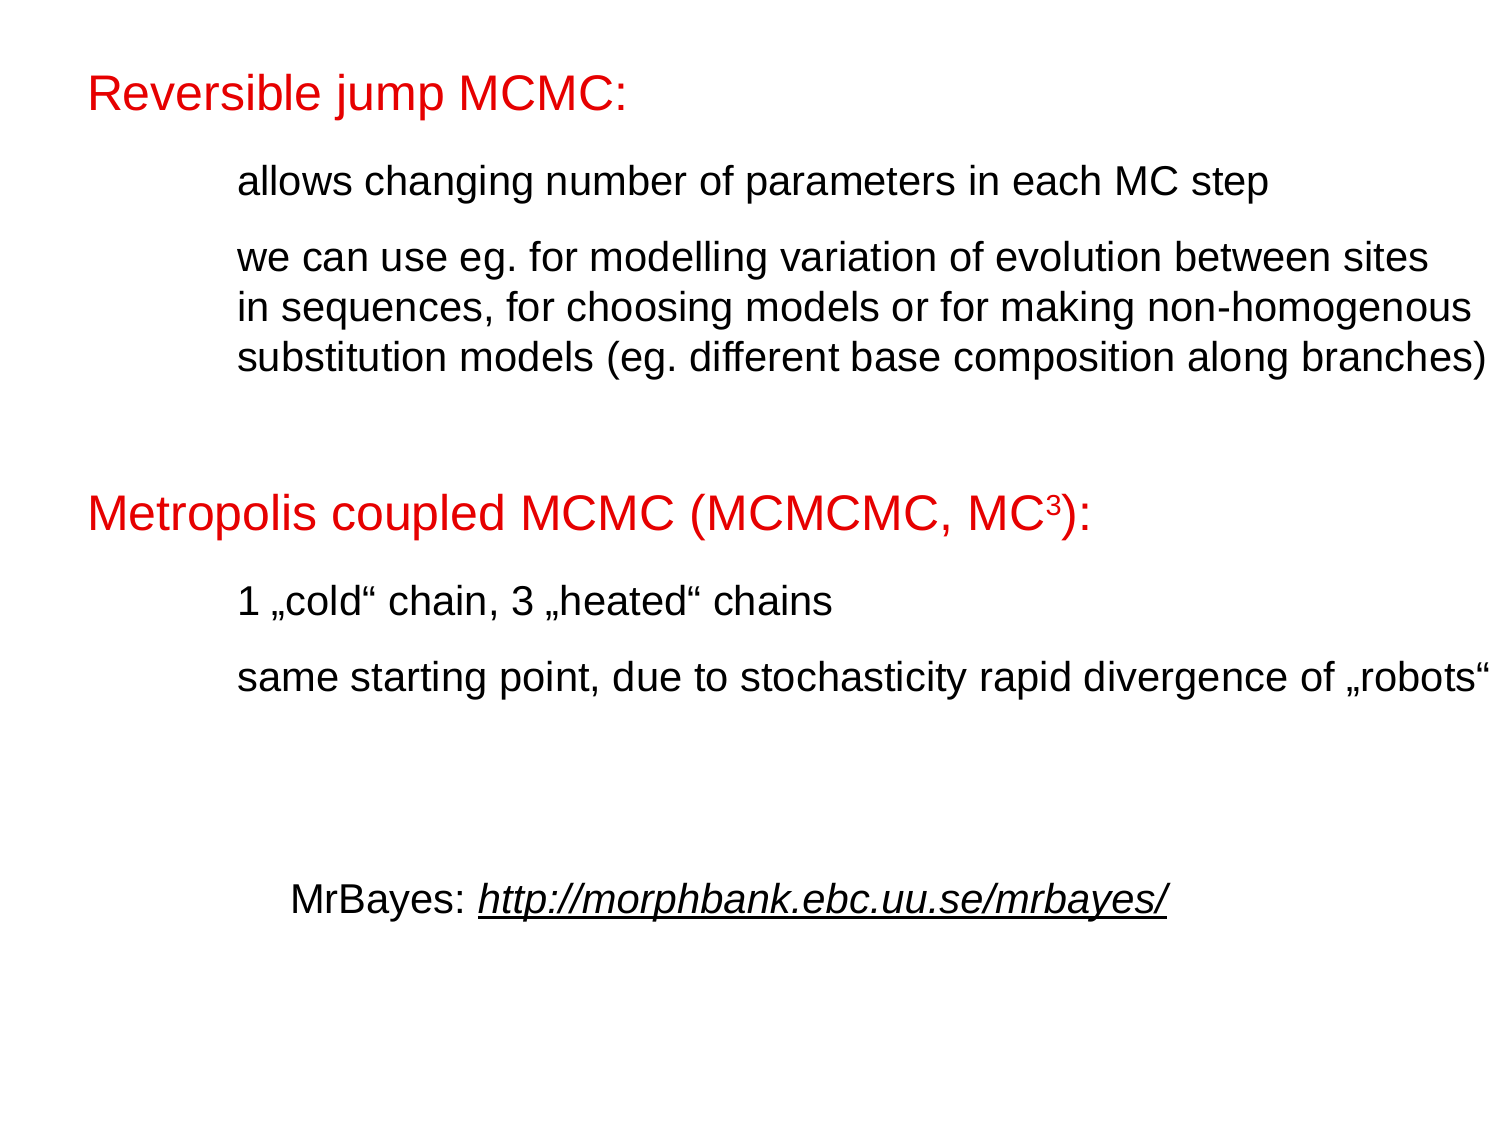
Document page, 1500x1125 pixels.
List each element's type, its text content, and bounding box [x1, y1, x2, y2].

text_box MrBayes: http://morphbank.ebc.uu.se/mrbayes/ [275, 864, 1183, 930]
text_box Reversible jump MCMC: allows changing number of parameters in each MC step we can use eg. for modelling variation of evolution between sites in sequences, for choosing models or for making non-homogenous substitution models (eg. different base composition along branches) Metropolis coupled MCMC (MCMCMC, MC3): 1 „cold“ chain, 3 „heated“ chains same starting point, due to stochasticity rapid divergence of „robots“ [72, 52, 1500, 708]
